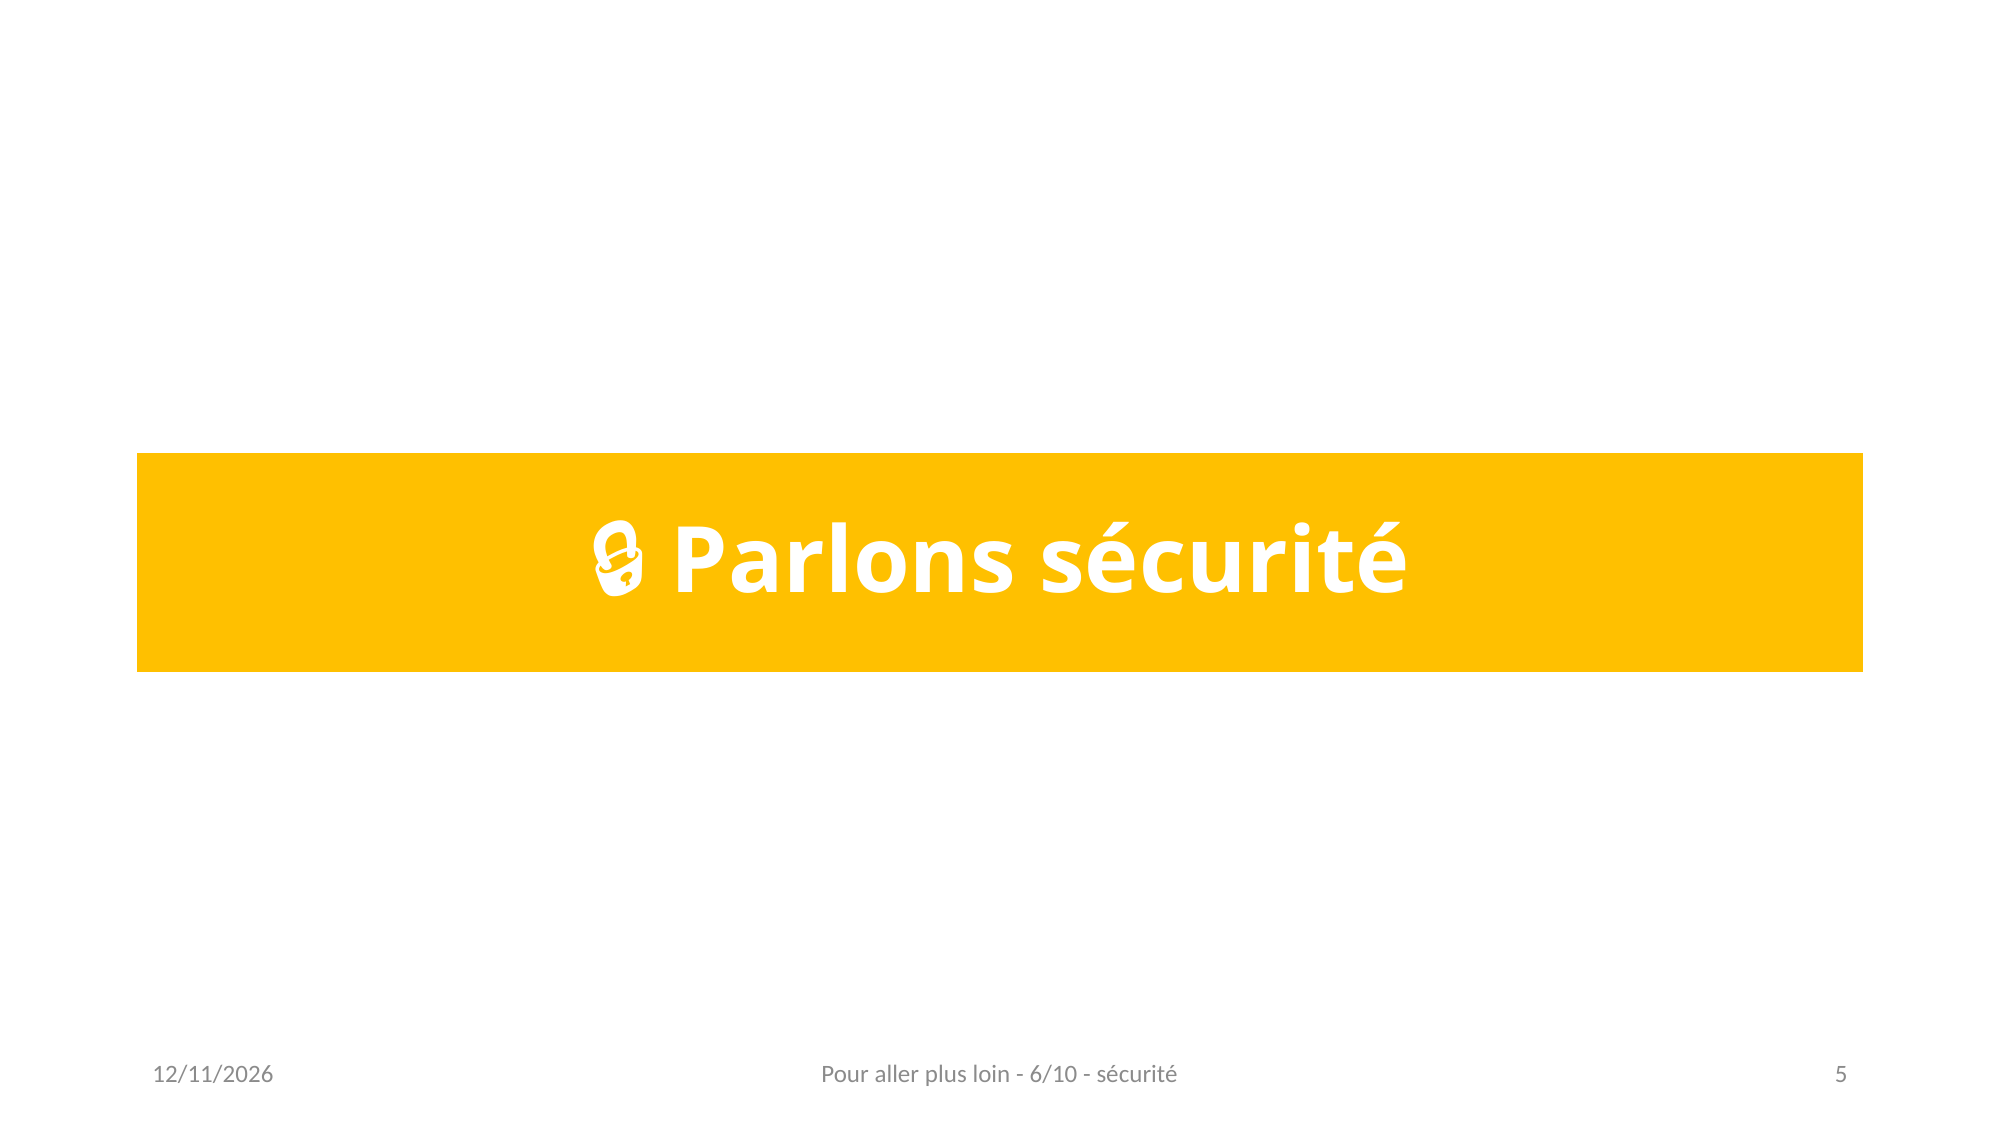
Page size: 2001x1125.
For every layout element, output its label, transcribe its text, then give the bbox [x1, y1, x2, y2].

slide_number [137, 1042, 588, 1103]
title 🔒 Parlons sécurité [137, 453, 1863, 672]
footer Pour aller plus loin - 6/10 - sécurité [662, 1042, 1338, 1103]
slide_number 5 [1412, 1042, 1863, 1103]
